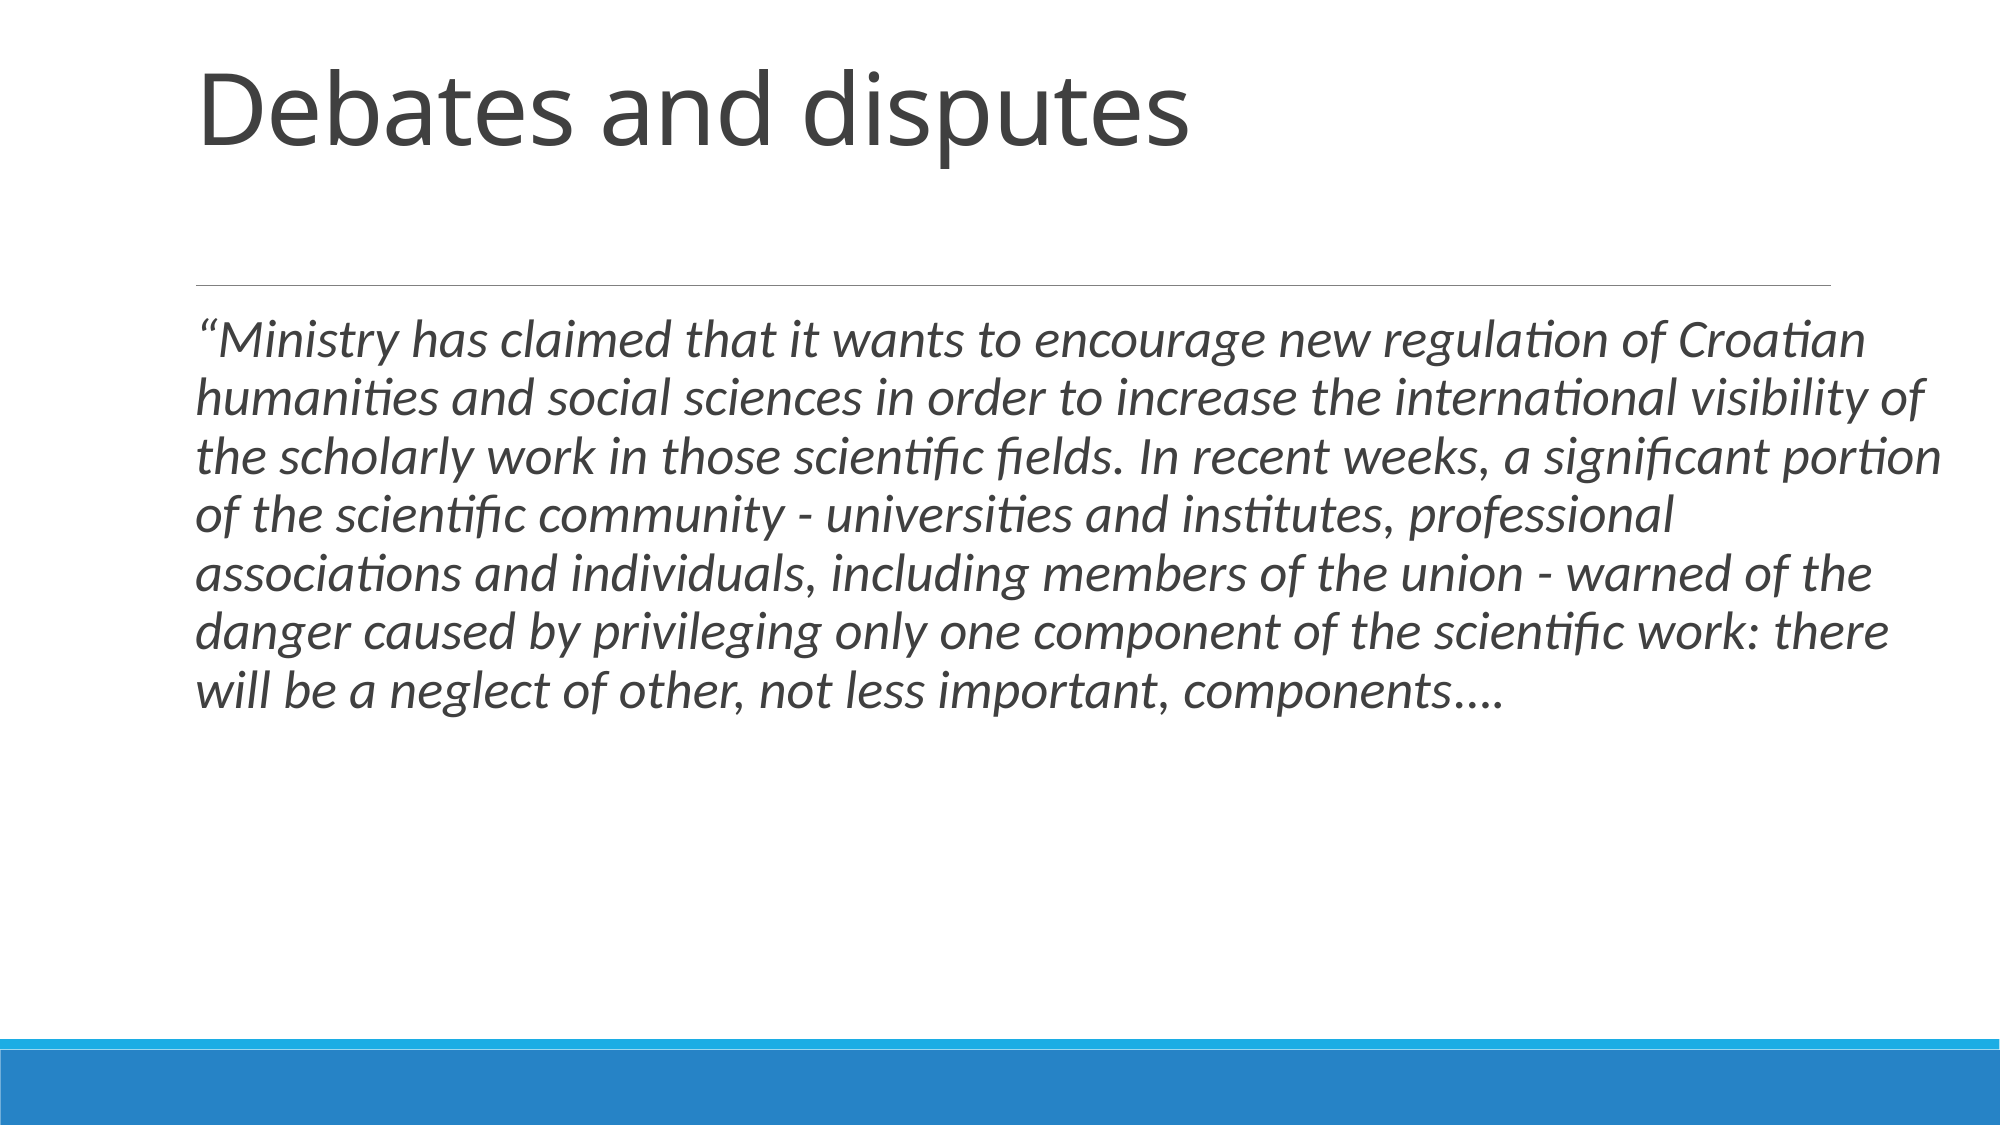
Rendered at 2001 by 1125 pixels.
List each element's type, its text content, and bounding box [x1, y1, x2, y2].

title Debates and disputes [180, 47, 1760, 174]
list “Ministry has claimed that it wants to encourage new regulation of Croatian humanities and social sciences in order to increase the international visibility of the scholarly work in those scientific fields. In recent weeks, a significant portion of the scientific community - universities and institutes, professional associations and individuals, including members of the union - warned of the danger caused by privileging only one component of the scientific work: there will be a neglect of other, not less important, components…. [180, 302, 1957, 1019]
